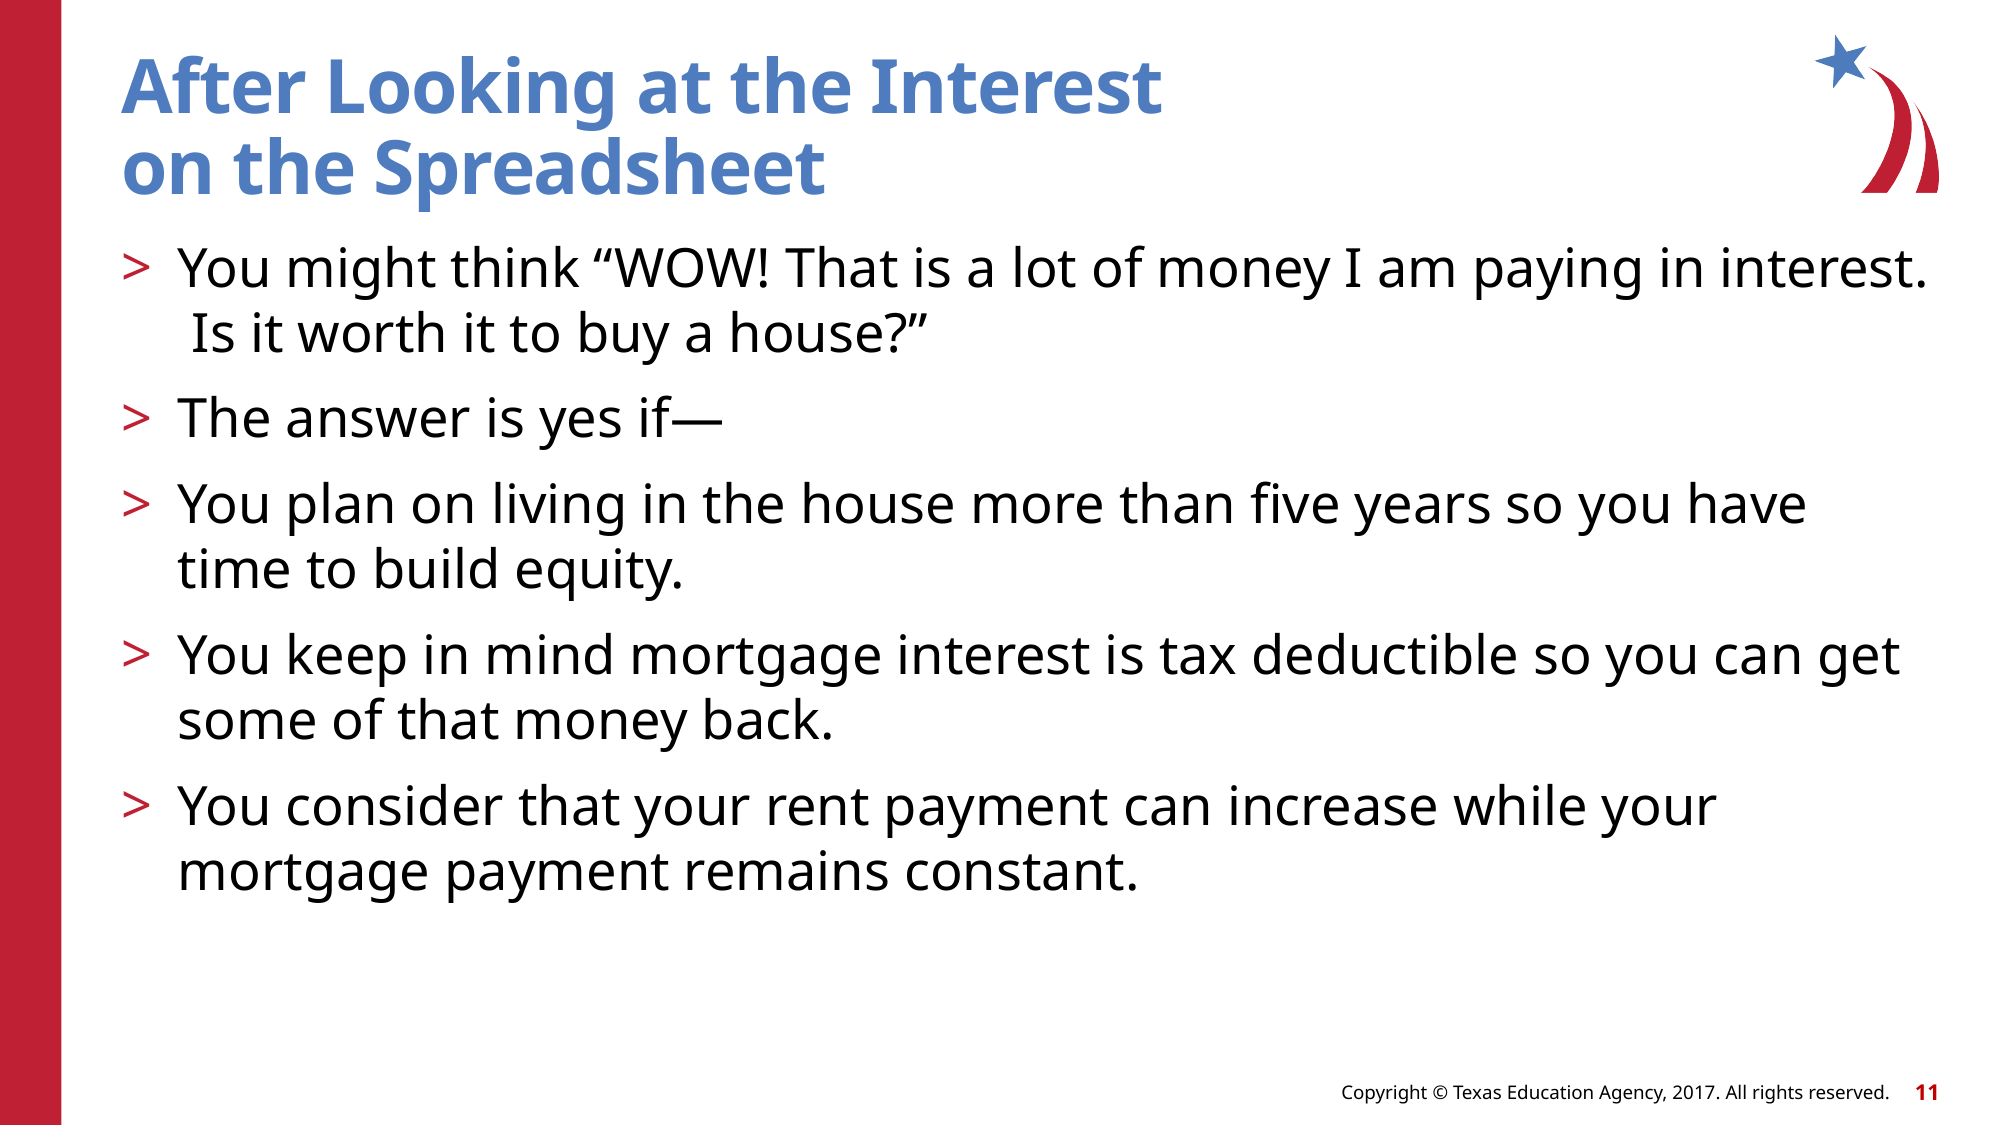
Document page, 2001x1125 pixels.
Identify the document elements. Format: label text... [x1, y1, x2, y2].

title After Looking at the Interest on the Spreadsheet [121, 66, 1772, 211]
list You might think “WOW! That is a lot of money I am paying in interest. Is it worth it to buy a house?” The answer is yes if— You plan on living in the house more than five years so you have time to build equity. You keep in mind mortgage interest is tax deductible so you can get some of that money back. You consider that your rent payment can increase while your mortgage payment remains constant. [121, 233, 1936, 1010]
picture [1814, 34, 1939, 193]
